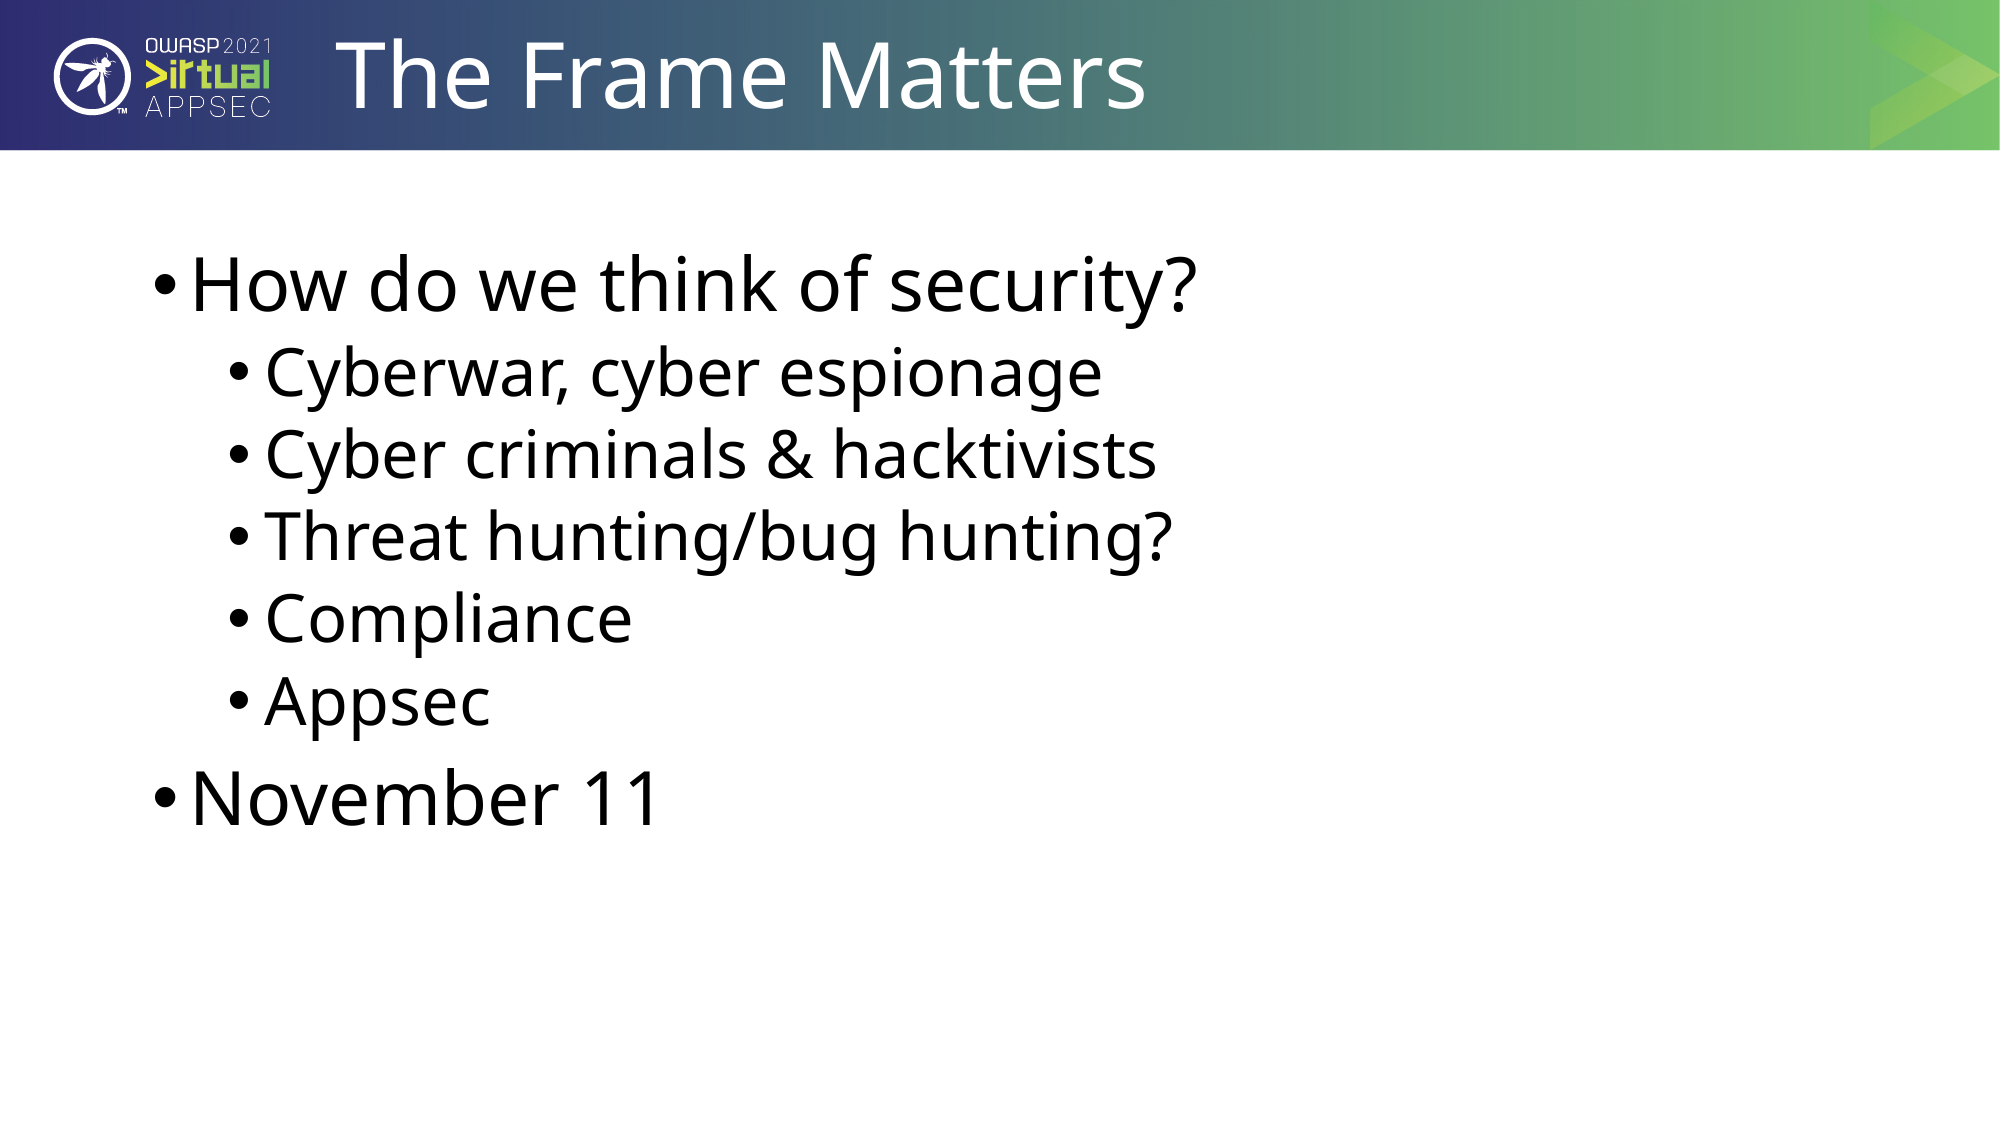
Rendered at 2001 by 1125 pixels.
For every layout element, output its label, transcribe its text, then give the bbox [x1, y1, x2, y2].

list How do we think of security? Cyberwar, cyber espionage Cyber criminals & hacktivists Threat hunting/bug hunting? Compliance Appsec November 11 [137, 239, 1863, 1014]
picture [0, 0, 2000, 1125]
title The Frame Matters [320, 0, 2000, 188]
